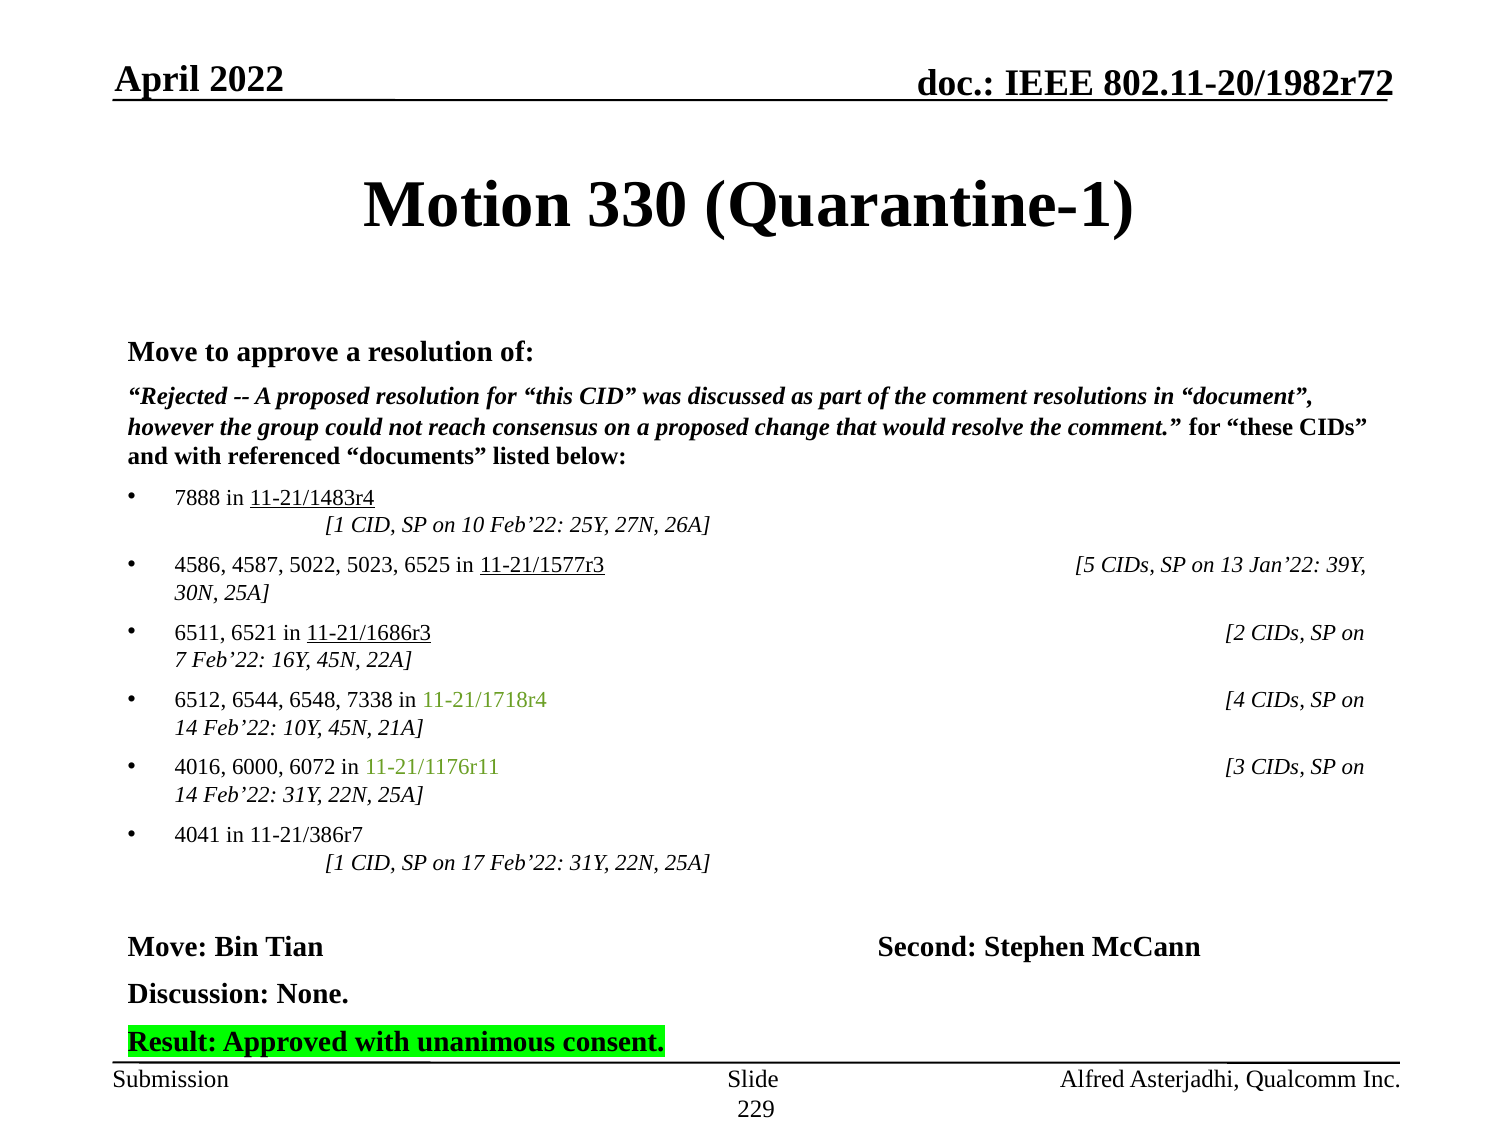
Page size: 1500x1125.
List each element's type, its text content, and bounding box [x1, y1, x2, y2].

title Motion 330 (Quarantine-1) [112, 112, 1388, 288]
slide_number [114, 54, 423, 100]
list Move to approve a resolution of: “Rejected -- A proposed resolution for “this CID” was discussed as part of the comment resolutions in “document”, however the group could not reach consensus on a proposed change that would resolve the comment.” for “these CIDs” and with referenced “documents” listed below: 7888 in 11-21/1483r4 [1 CID, SP on 10 Feb’22: 25Y, 27N, 26A] 4586, 4587, 5022, 5023, 6525 in 11-21/1577r3 [5 CIDs, SP on 13 Jan’22: 39Y, 30N, 25A] 6511, 6521 in 11-21/1686r3 [2 CIDs, SP on 7 Feb’22: 16Y, 45N, 22A] 6512, 6544, 6548, 7338 in 11-21/1718r4 [4 CIDs, SP on 14 Feb’22: 10Y, 45N, 21A] 4016, 6000, 6072 in 11-21/1176r11 [3 CIDs, SP on 14 Feb’22: 31Y, 22N, 25A] 4041 in 11-21/386r7 [1 CID, SP on 17 Feb’22: 31Y, 22N, 25A] Move: Bin Tian Second: Stephen McCann Discussion: None. Result: Approved with unanimous consent. Note: CIDs that have been discussed and for which the group could not reach consensus. [112, 324, 1388, 1063]
footer Alfred Asterjadhi, Qualcomm Inc. [878, 1061, 1402, 1093]
slide_number Slide 229 [712, 1061, 800, 1123]
